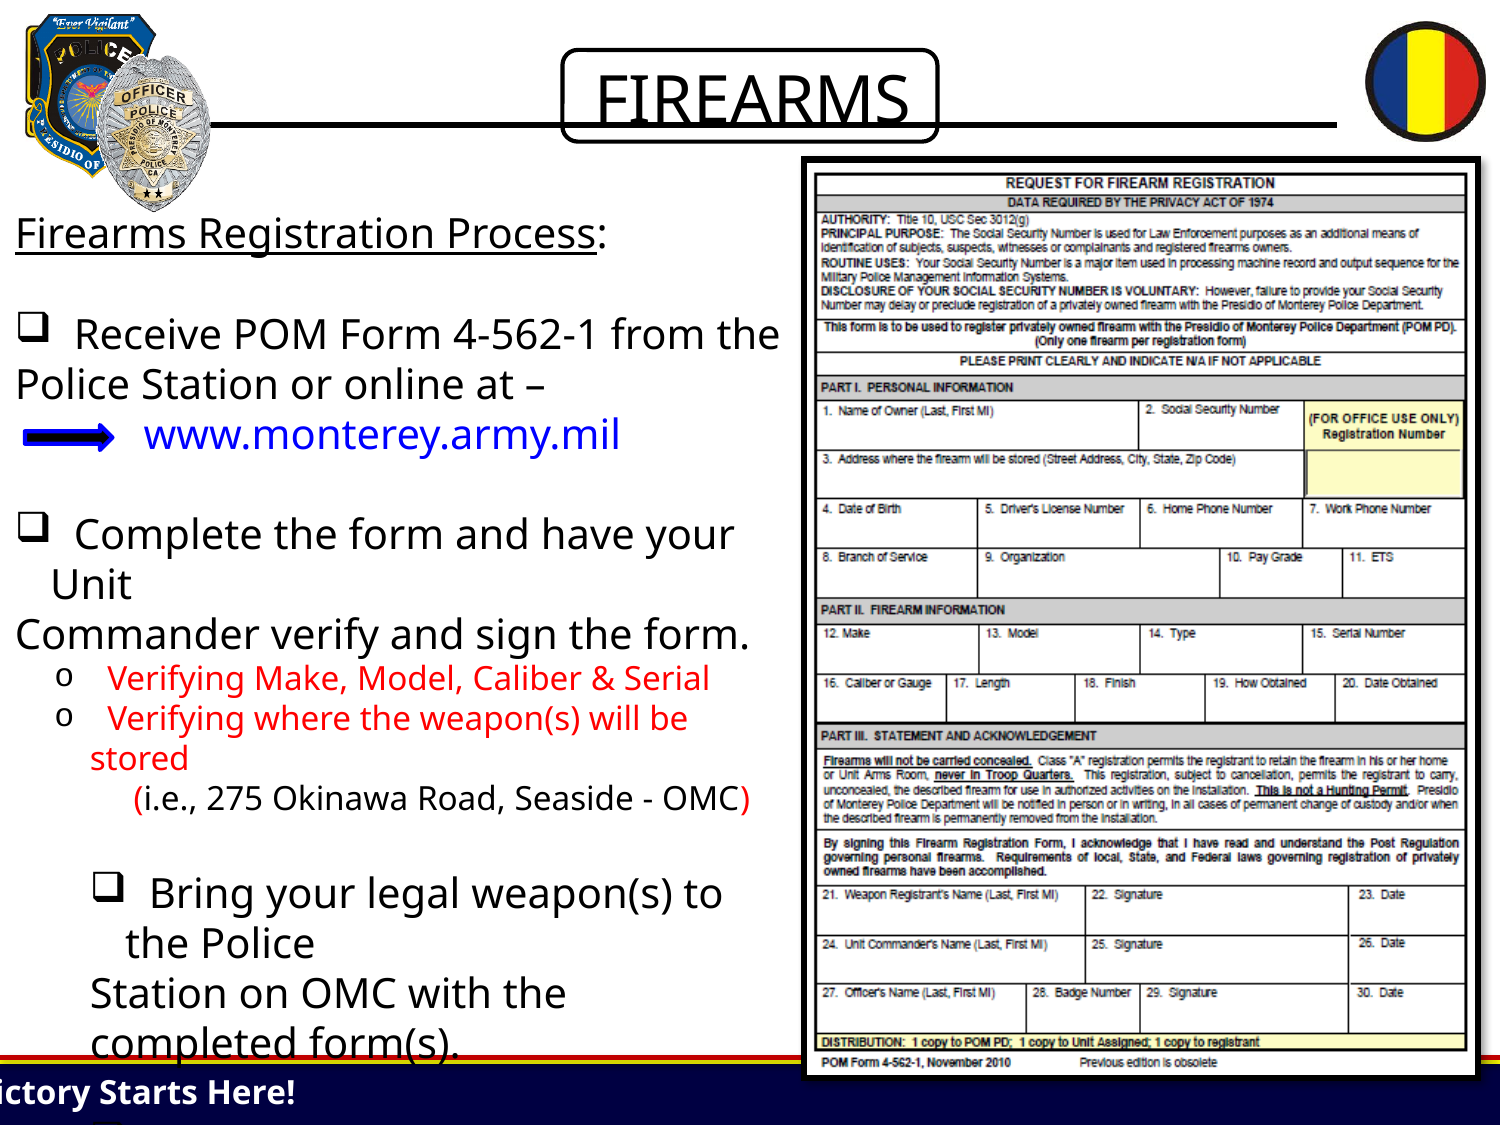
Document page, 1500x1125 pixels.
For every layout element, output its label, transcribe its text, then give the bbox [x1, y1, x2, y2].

text_box [22, 423, 115, 452]
picture [1365, 21, 1486, 142]
picture [807, 162, 1476, 1076]
text_box FIREARMS [531, 49, 975, 145]
picture [18, 21, 27, 142]
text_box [27, 14, 226, 224]
text_box Firearms Registration Process: Receive POM Form 4-562-1 from the Police Station or online at – www.monterey.army.mil Complete the form and have your Unit Commander verify and sign the form. Verifying Make, Model, Caliber & Serial Verifying where the weapon(s) will be stored (i.e., 275 Okinawa Road, Seaside - OMC) Bring your legal weapon(s) to the Police Station on OMC with the completed form(s). Upon clearing your weapon(s) through NCIC, police will sign the form and give you a copy for your records. [0, 199, 800, 1125]
